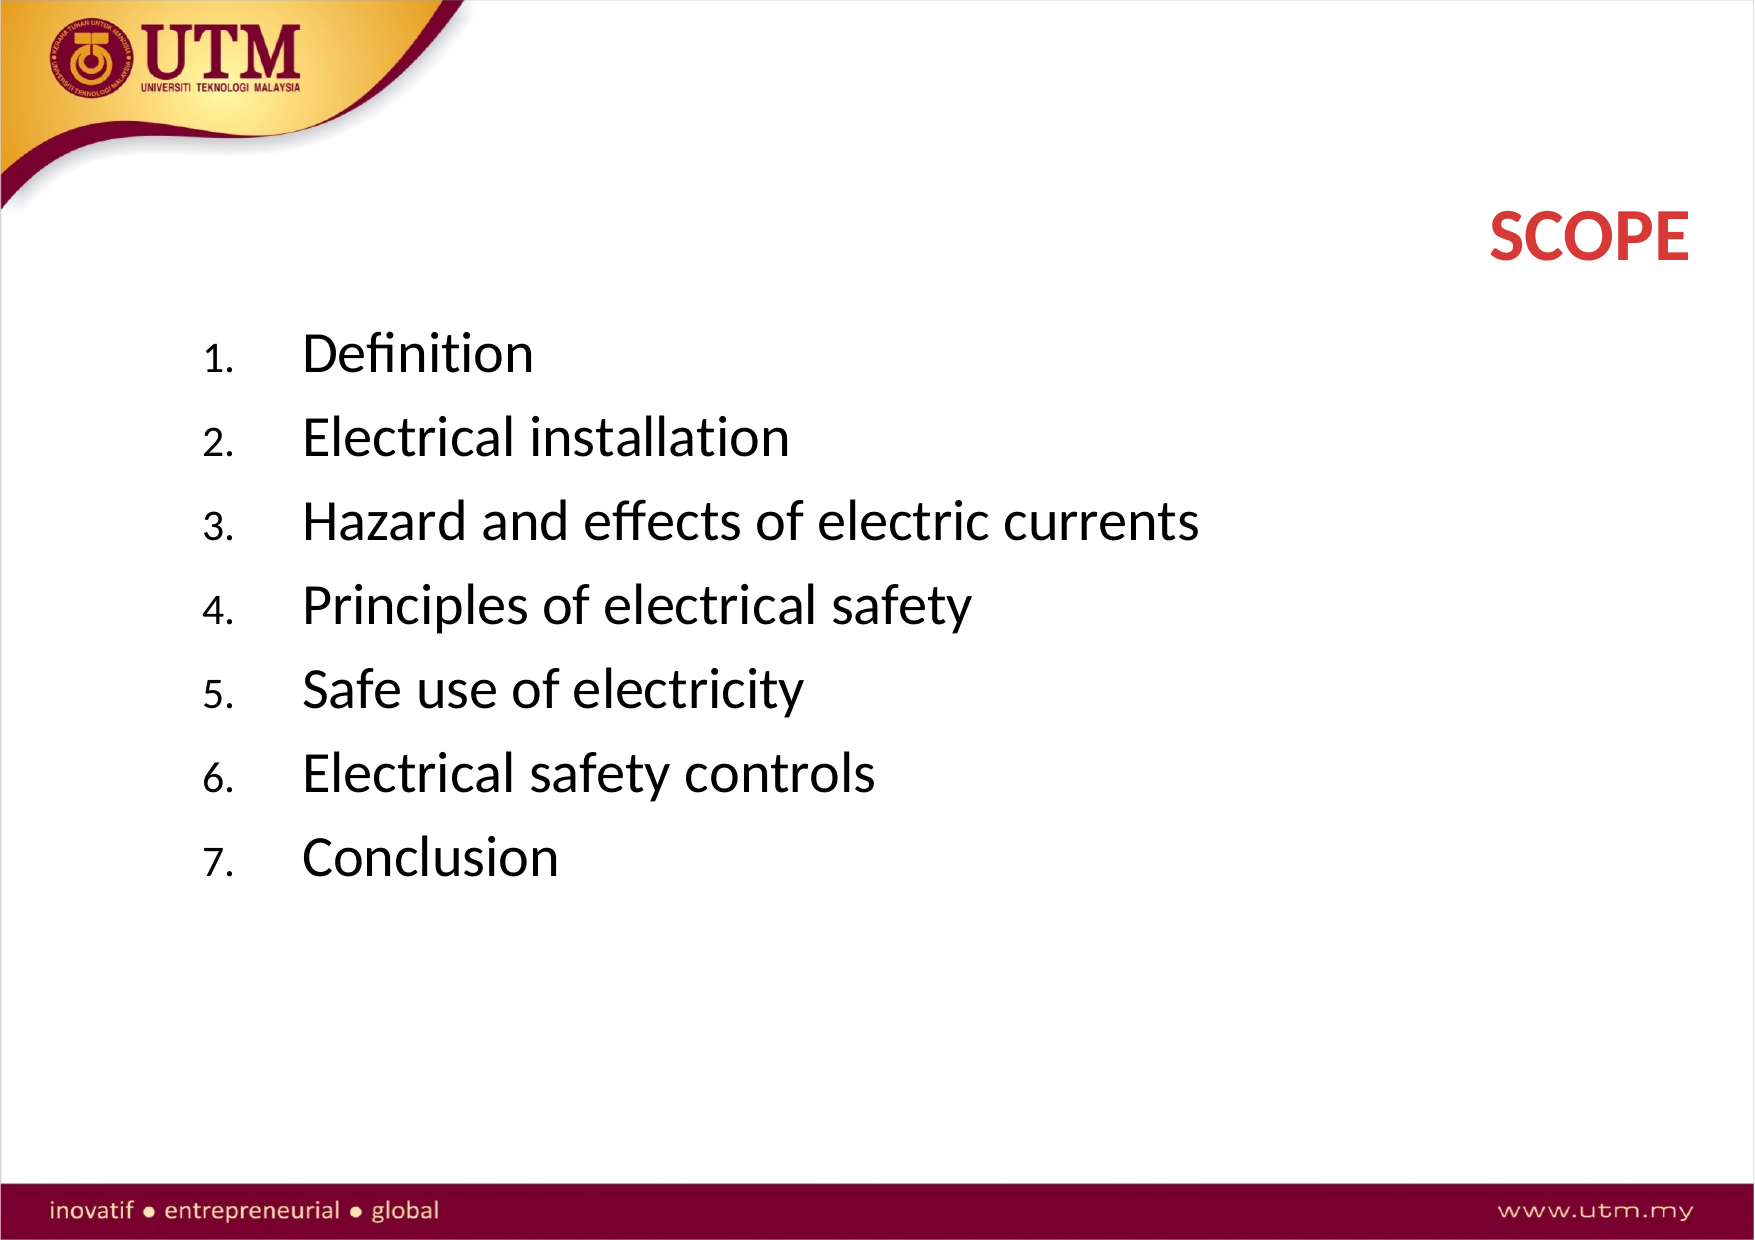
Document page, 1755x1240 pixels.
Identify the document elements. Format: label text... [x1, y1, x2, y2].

text_box SCOPE [432, 81, 1692, 275]
text_box Definition Electrical installation Hazard and effects of electric currents Principles of electrical safety Safe use of electricity Electrical safety controls Conclusion [112, 314, 1692, 888]
picture [0, 0, 1754, 1240]
